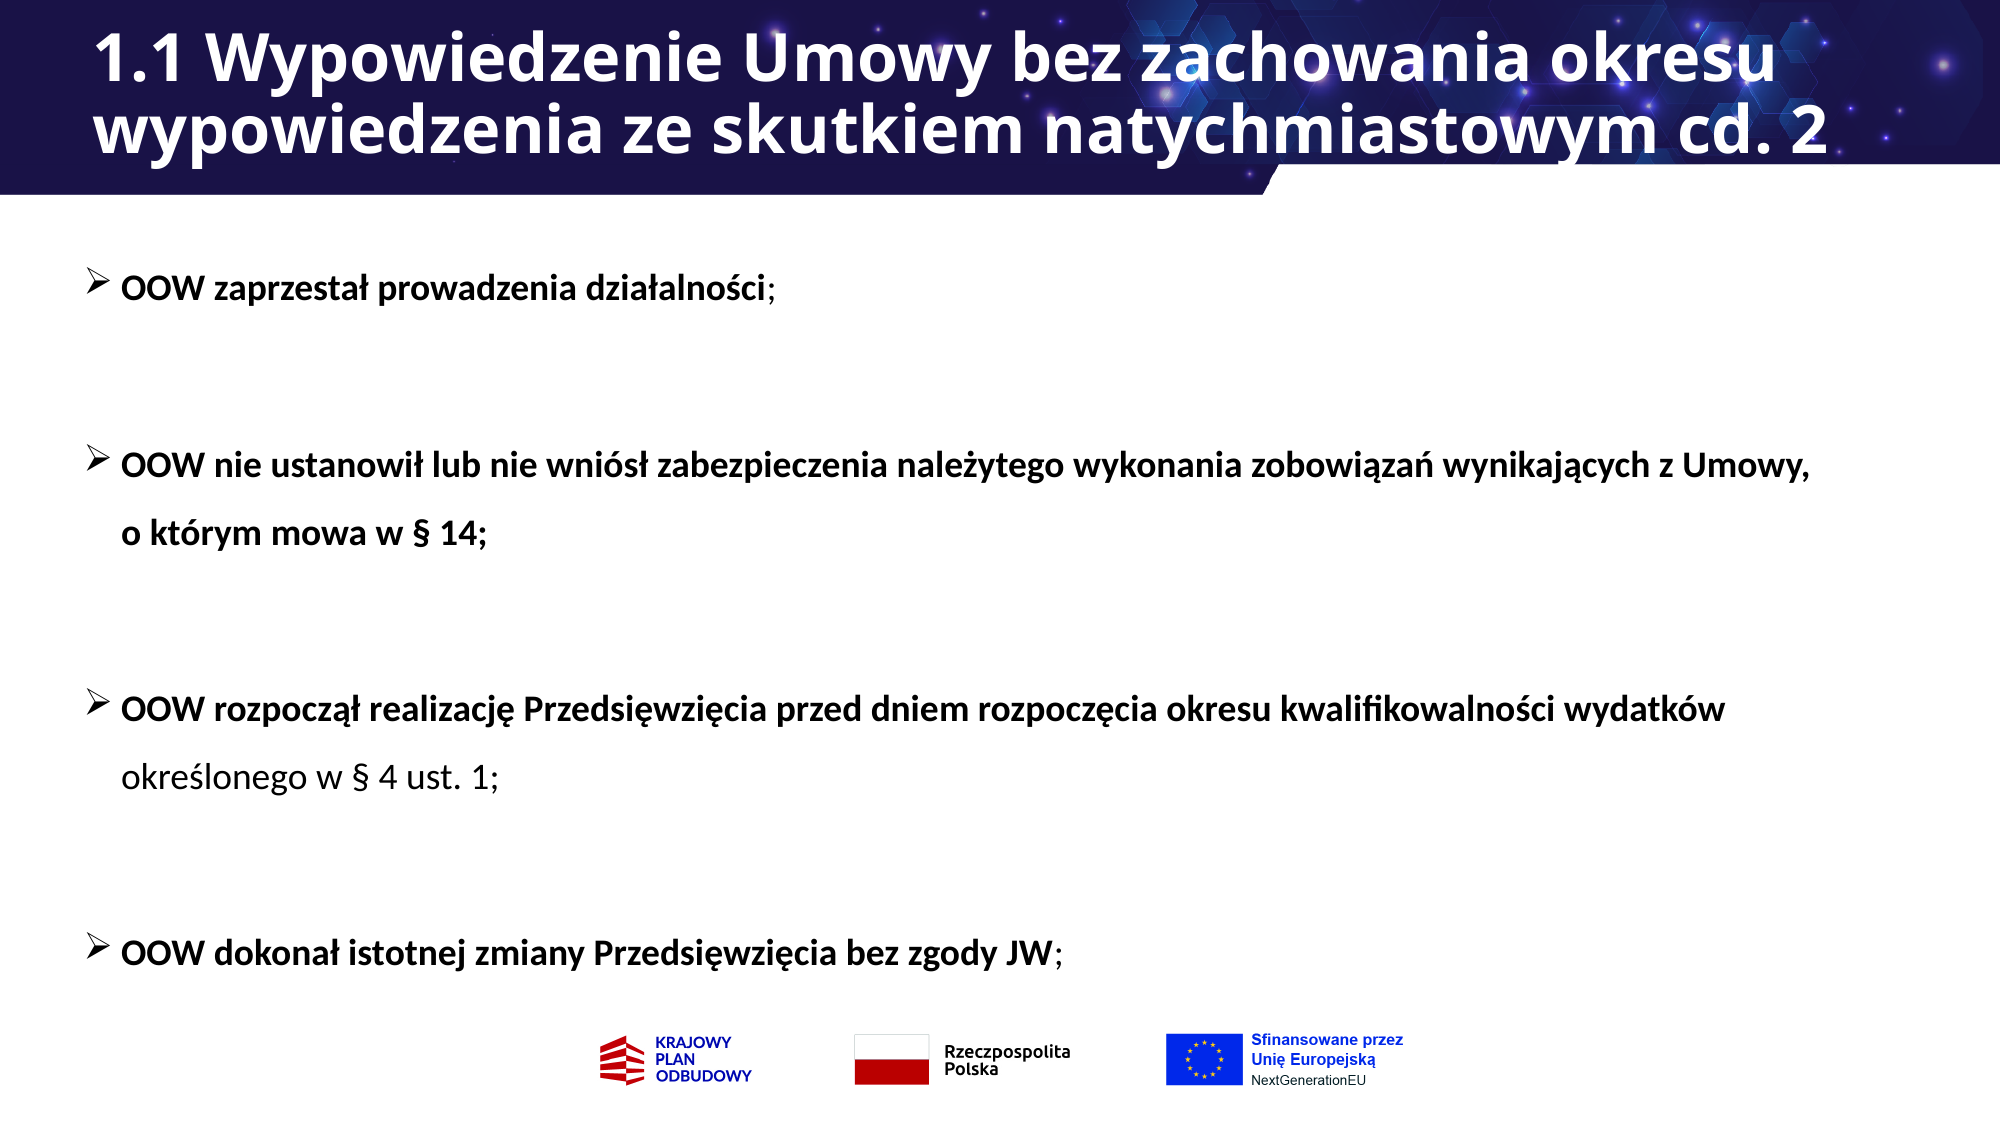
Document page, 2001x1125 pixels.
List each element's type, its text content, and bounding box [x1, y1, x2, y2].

list OOW zaprzestał prowadzenia działalności; OOW nie ustanowił lub nie wniósł zabezpieczenia należytego wykonania zobowiązań wynikających z Umowy, o którym mowa w § 14; OOW rozpoczął realizację Przedsięwzięcia przed dniem rozpoczęcia okresu kwalifikowalności wydatków określonego w § 4 ust. 1; OOW dokonał istotnej zmiany Przedsięwzięcia bez zgody JW; [68, 233, 1854, 1016]
picture [577, 1016, 1423, 1106]
title 1.1 Wypowiedzenie Umowy bez zachowania okresu wypowiedzenia ze skutkiem natychmiastowym cd. 2 [77, 17, 1863, 175]
picture [0, 0, 2000, 195]
